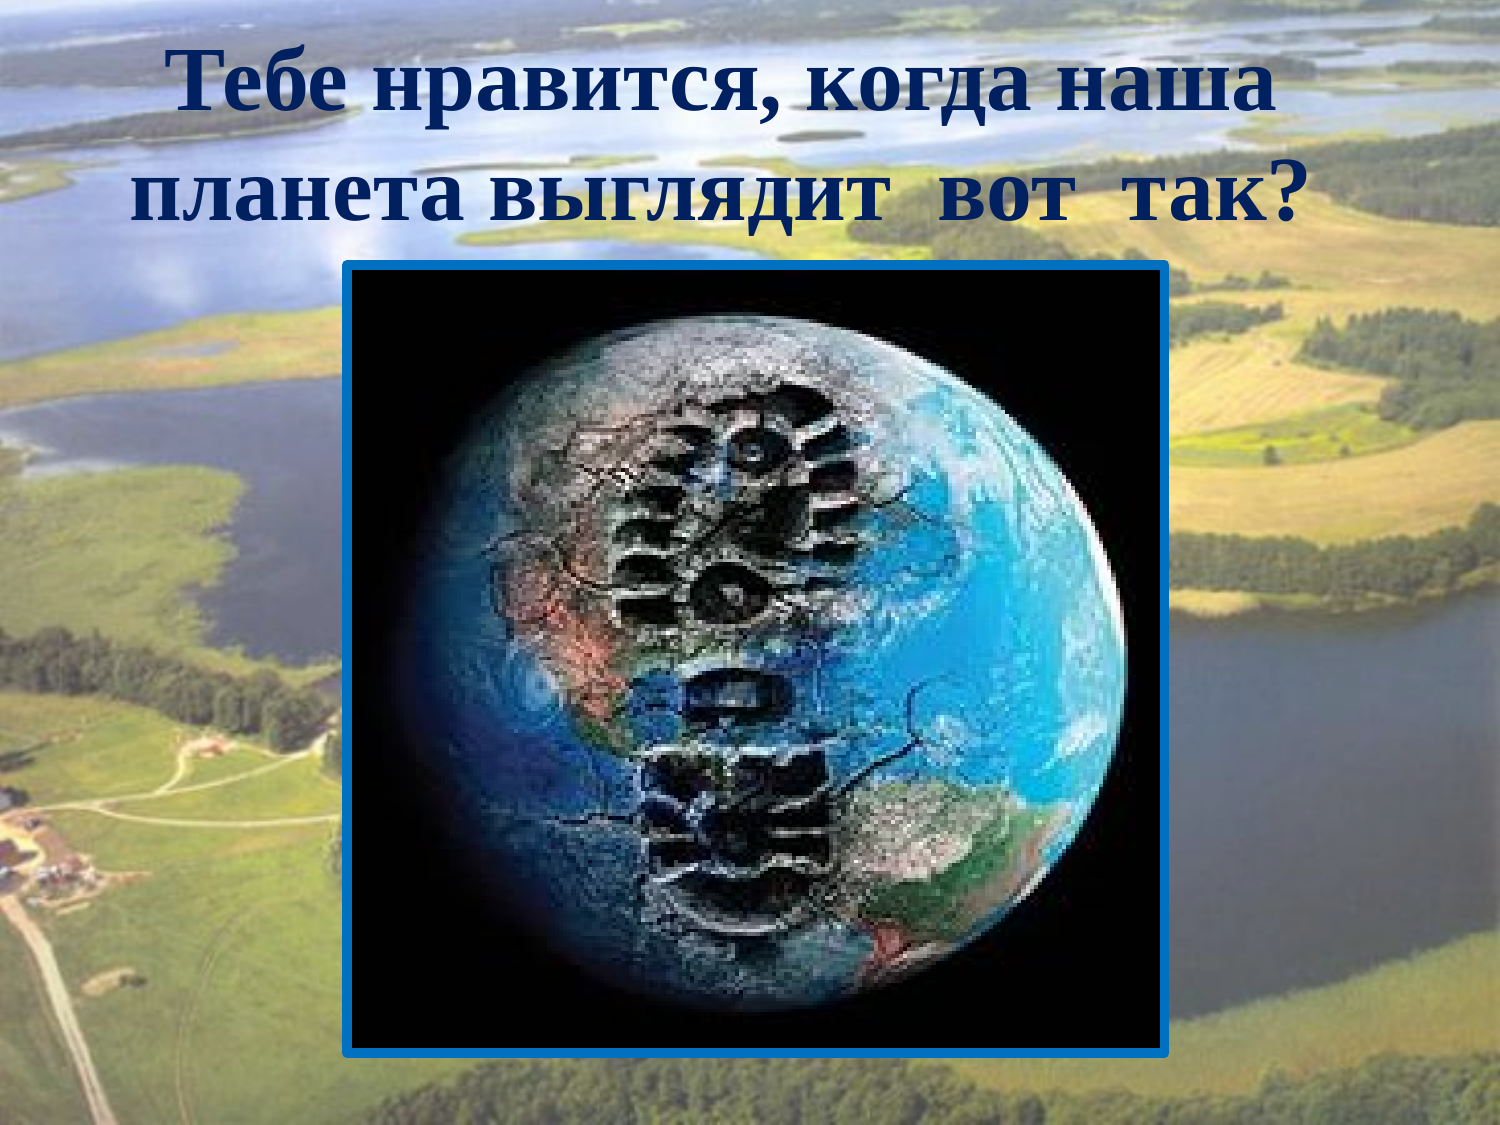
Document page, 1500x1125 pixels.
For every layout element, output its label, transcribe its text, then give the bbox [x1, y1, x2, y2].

title Тебе нравится, когда наша планета выглядит вот так? [46, 35, 1397, 223]
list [350, 268, 1161, 1049]
